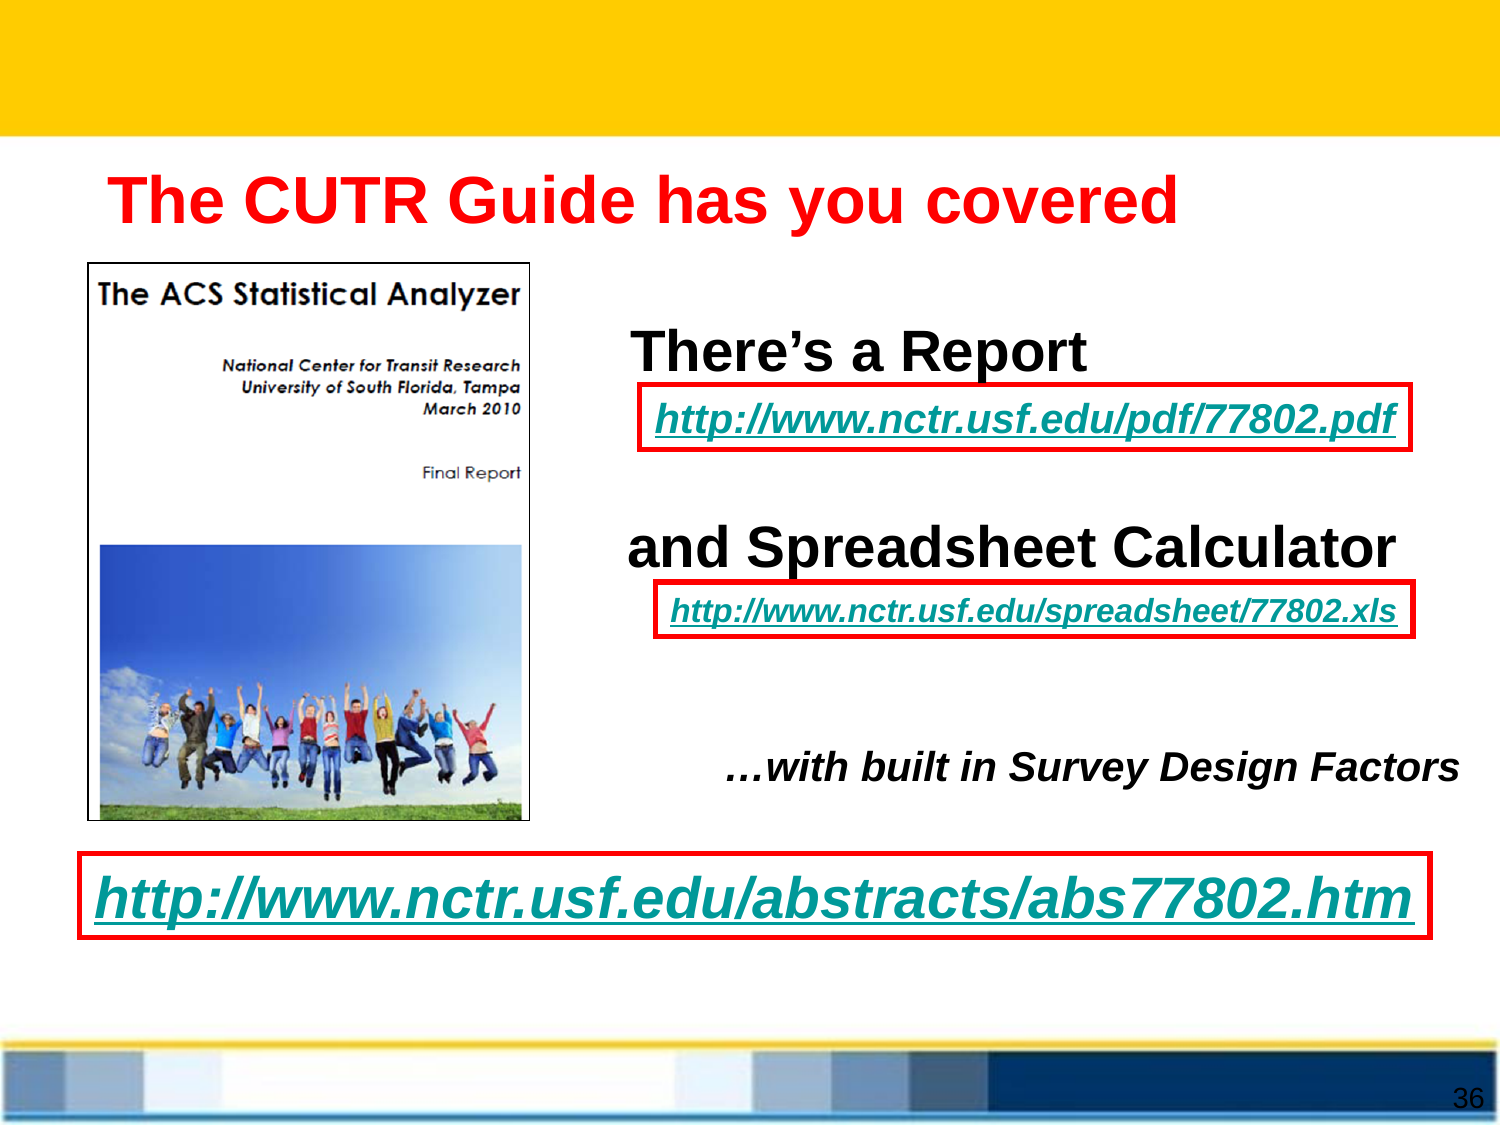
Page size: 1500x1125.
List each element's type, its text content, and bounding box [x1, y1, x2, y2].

slide_number 36 [1149, 1071, 1500, 1125]
text_box http://www.nctr.usf.edu/abstracts/abs77802.htm [79, 853, 1430, 938]
text_box http://www.nctr.usf.edu/spreadsheet/77802.xls [655, 581, 1414, 637]
picture [0, 245, 1500, 1125]
text_box …with built in Survey Design Factors [709, 732, 1500, 798]
text_box There’s a Report [615, 305, 1104, 391]
picture [0, 0, 1500, 149]
text_box http://www.nctr.usf.edu/pdf/77802.pdf [639, 384, 1411, 450]
text_box and Spreadsheet Calculator [612, 501, 1425, 587]
text_box The CUTR Guide has you covered [0, 149, 1500, 245]
